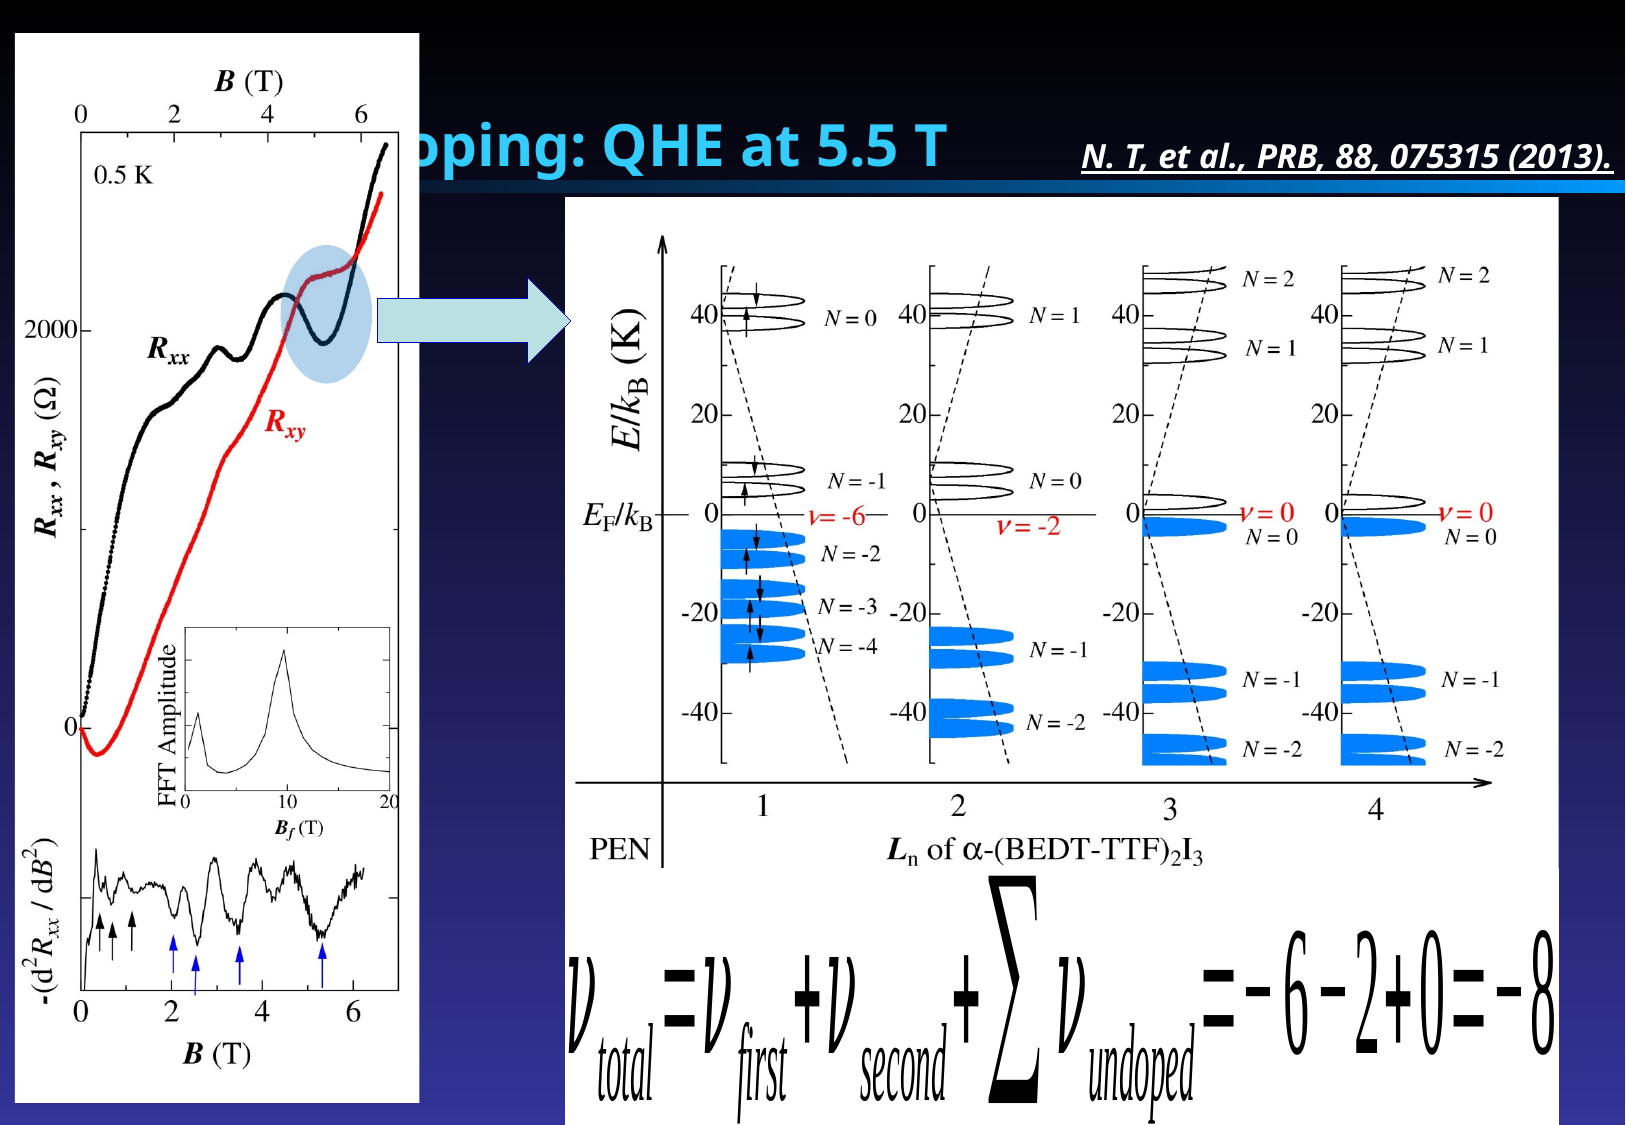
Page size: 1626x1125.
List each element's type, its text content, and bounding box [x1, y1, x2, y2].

text_box [425, 183, 1625, 193]
text_box 2. holes-doping: QHE at 5.5 T [425, 100, 1592, 187]
text_box [425, 276, 559, 365]
picture [14, 32, 420, 1103]
text_box N. T, et al., PRB, 88, 075315 (2013). [1066, 127, 1625, 183]
picture [564, 197, 1559, 919]
